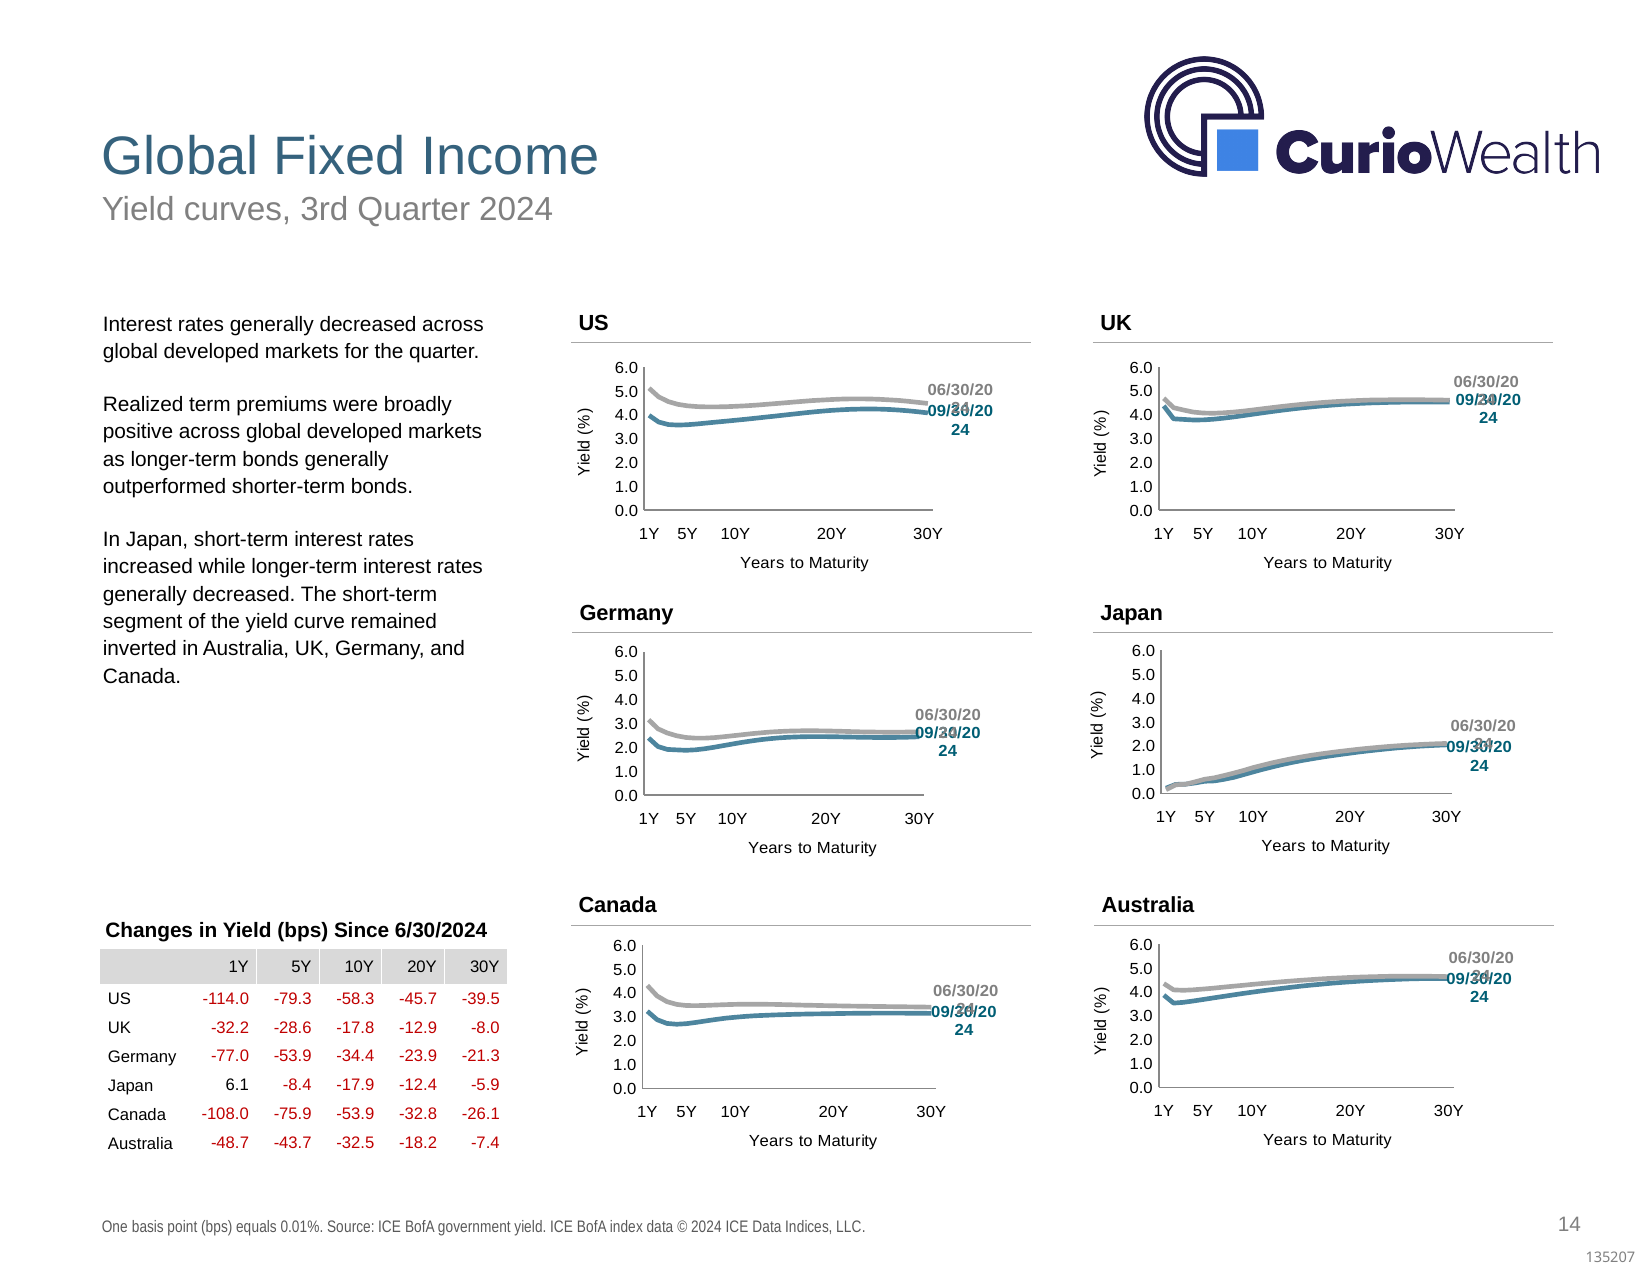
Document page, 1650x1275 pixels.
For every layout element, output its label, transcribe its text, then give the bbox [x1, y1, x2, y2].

table_cell -23.9 [383, 1043, 444, 1070]
table_cell Germany [101, 1043, 193, 1070]
table_header 20Y [382, 949, 444, 984]
table_header 10Y [320, 949, 381, 984]
table_cell -77.0 [195, 1043, 256, 1070]
chart [1078, 635, 1560, 860]
table_cell -7.4 [445, 1129, 506, 1156]
slide_number 14 [1500, 1168, 1581, 1236]
table_cell -32.5 [320, 1129, 381, 1156]
table_header Germany [572, 586, 1032, 632]
table_cell -53.9 [320, 1100, 381, 1127]
chart [564, 636, 1047, 862]
table_cell -17.9 [320, 1071, 381, 1098]
table_cell Japan [101, 1071, 193, 1098]
table_header Australia [1094, 879, 1554, 925]
table_cell -32.8 [383, 1100, 444, 1127]
table_cell 6.1 [195, 1071, 256, 1098]
table_cell US [101, 984, 193, 1012]
list Yield curves, 3rd Quarter 2024 [86, 178, 1535, 235]
table_cell -108.0 [195, 1100, 256, 1127]
chart [1079, 929, 1562, 1154]
text_box Interest rates generally decreased across global developed markets for the quarter. Realized term premiums were broadly positive across global developed markets as longer-term bonds generally outperformed shorter-term bonds. In Japan, short-term interest rates increased while longer-term interest rates generally decreased. The short-term segment of the yield curve remained inverted in Australia, UK, Germany, and Canada. [87, 299, 500, 881]
table_cell -12.9 [383, 1014, 444, 1041]
table_header US [571, 296, 1031, 342]
table_header Canada [571, 879, 1031, 925]
table_cell -79.3 [257, 984, 318, 1012]
text_box Changes in Yield (bps) Since 6/30/2024 [90, 908, 544, 949]
table_cell UK [101, 1014, 193, 1041]
table_cell -8.0 [445, 1014, 506, 1041]
table_cell -5.9 [445, 1071, 506, 1098]
table_cell -48.7 [195, 1129, 256, 1156]
table_header UK [1093, 296, 1553, 342]
list One basis point (bps) equals 0.01%. Source: ICE BofA government yield. ICE BofA index data © 2024 ICE Data Indices, LLC. [86, 1170, 1487, 1236]
table_cell -12.4 [383, 1071, 444, 1098]
chart [556, 352, 1039, 577]
table_header [100, 949, 194, 984]
text_box 135207 [1351, 1238, 1650, 1275]
table_cell -34.4 [320, 1043, 381, 1070]
table_cell -45.7 [383, 984, 444, 1012]
table_header 1Y [194, 949, 256, 984]
table_cell -26.1 [445, 1100, 506, 1127]
table_cell Australia [101, 1129, 193, 1156]
table_cell -18.2 [383, 1129, 444, 1156]
table_header 30Y [445, 949, 507, 984]
table_cell -8.4 [257, 1071, 318, 1098]
title Global Fixed Income [86, 111, 1103, 178]
picture [1109, 29, 1635, 193]
table_cell -53.9 [257, 1043, 318, 1070]
table_cell -75.9 [257, 1100, 318, 1127]
chart [561, 930, 1055, 1155]
table_cell -17.8 [320, 1014, 381, 1041]
chart [1079, 351, 1563, 577]
table_header 5Y [257, 949, 319, 984]
table_cell -43.7 [257, 1129, 318, 1156]
table_cell -114.0 [195, 984, 256, 1012]
table_cell -21.3 [445, 1043, 506, 1070]
table_header Japan [1093, 586, 1553, 632]
table_cell Canada [101, 1100, 193, 1127]
table_cell -39.5 [445, 984, 506, 1012]
table_cell -58.3 [320, 984, 381, 1012]
table_cell -28.6 [257, 1014, 318, 1041]
table_cell -32.2 [195, 1014, 256, 1041]
